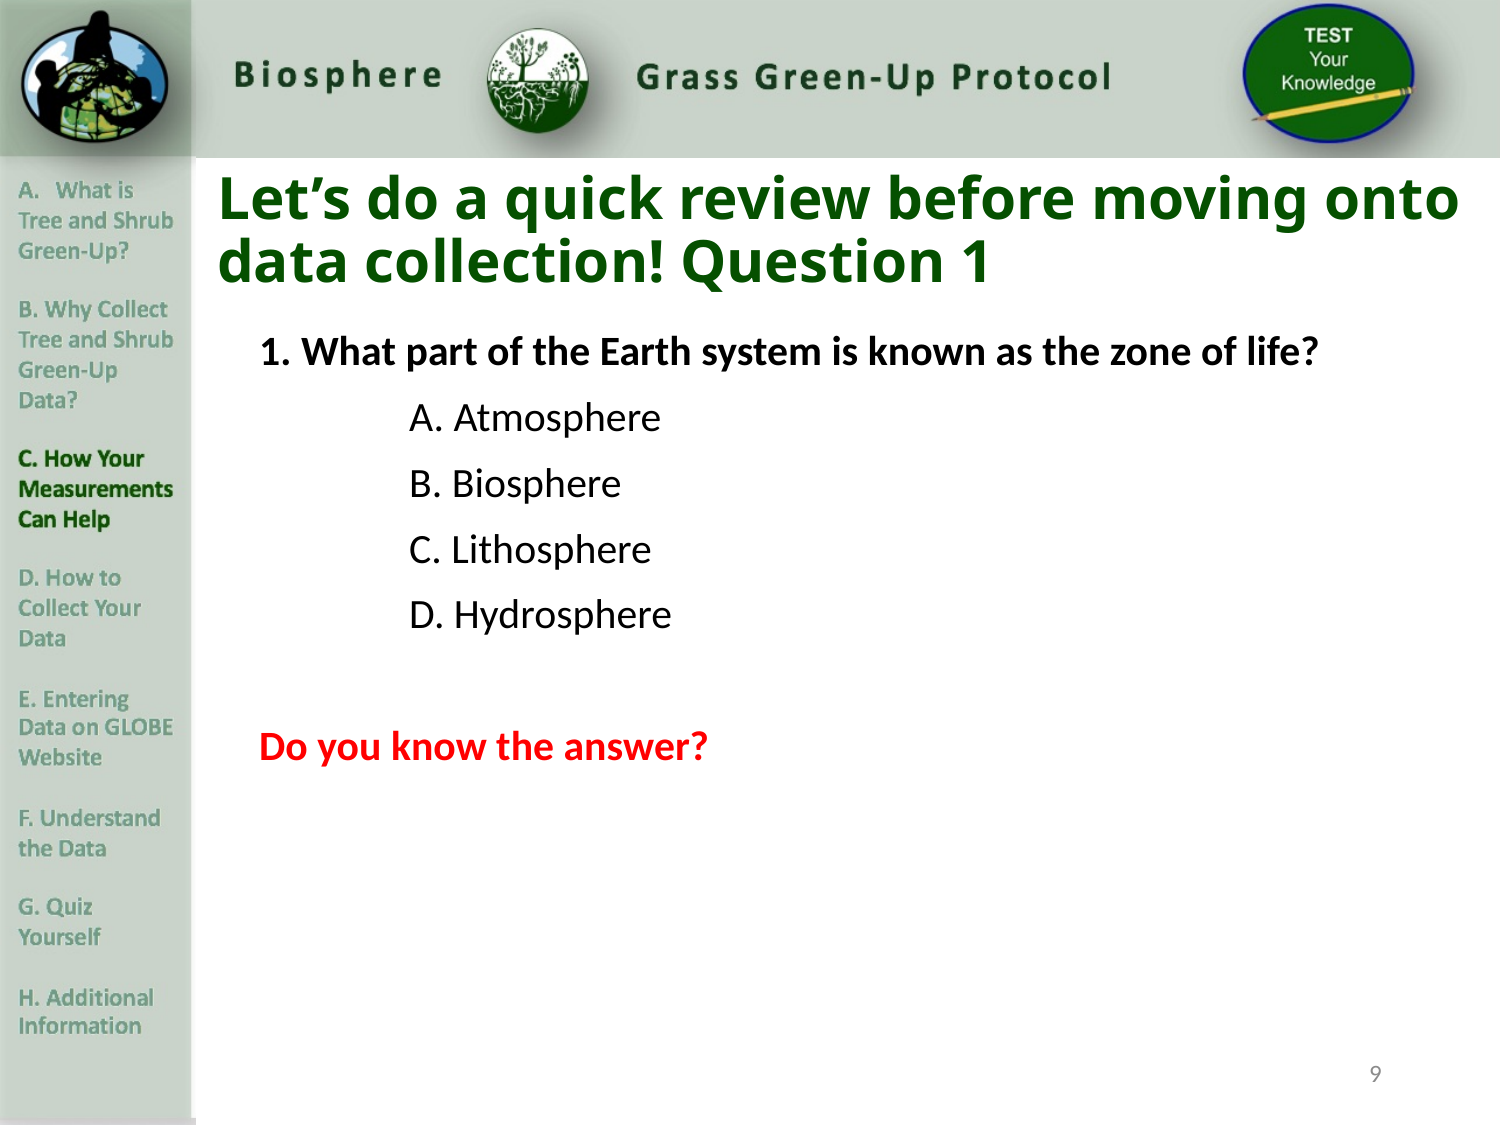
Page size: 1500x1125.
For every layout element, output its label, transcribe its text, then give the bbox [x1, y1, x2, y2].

list 1. What part of the Earth system is known as the zone of life? A. Atmosphere B. Biosphere C. Lithosphere D. Hydrosphere Do you know the answer? [244, 322, 1380, 1036]
slide_number 9 [1059, 1042, 1397, 1103]
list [0, 0, 196, 1125]
picture [196, 0, 1500, 159]
title Let’s do a quick review before moving onto data collection! Question 1 [202, 159, 1497, 342]
